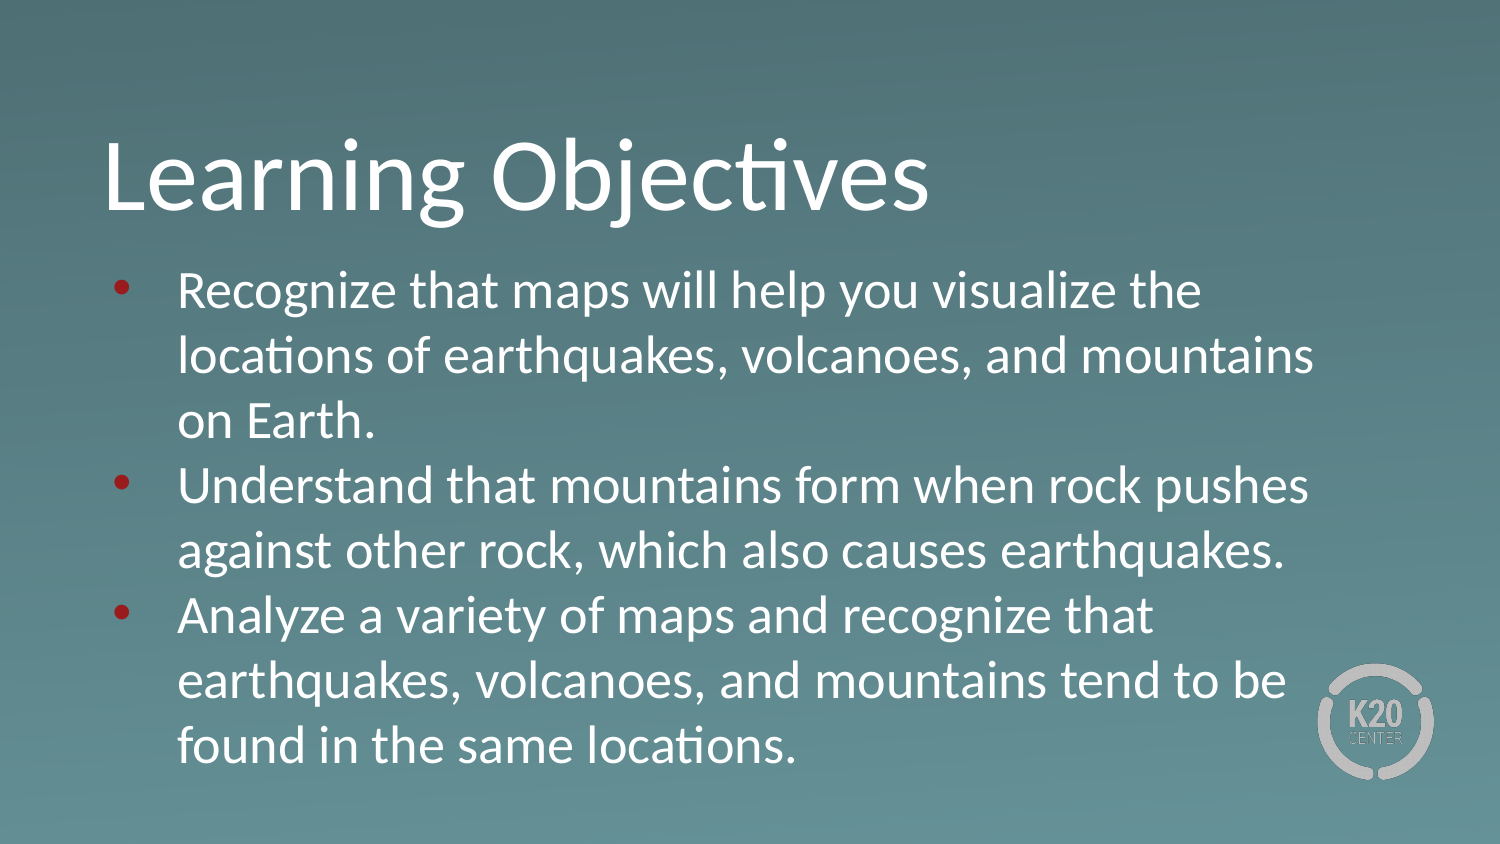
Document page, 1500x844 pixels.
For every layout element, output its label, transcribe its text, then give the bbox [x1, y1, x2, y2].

picture [1300, 646, 1451, 797]
list Recognize that maps will help you visualize the locations of earthquakes, volcanoes, and mountains on Earth. Understand that mountains form when rock pushes against other rock, which also causes earthquakes. Analyze a variety of maps and recognize that earthquakes, volcanoes, and mountains tend to be found in the same locations. [86, 421, 1362, 607]
title Learning Objectives [102, 63, 1378, 231]
